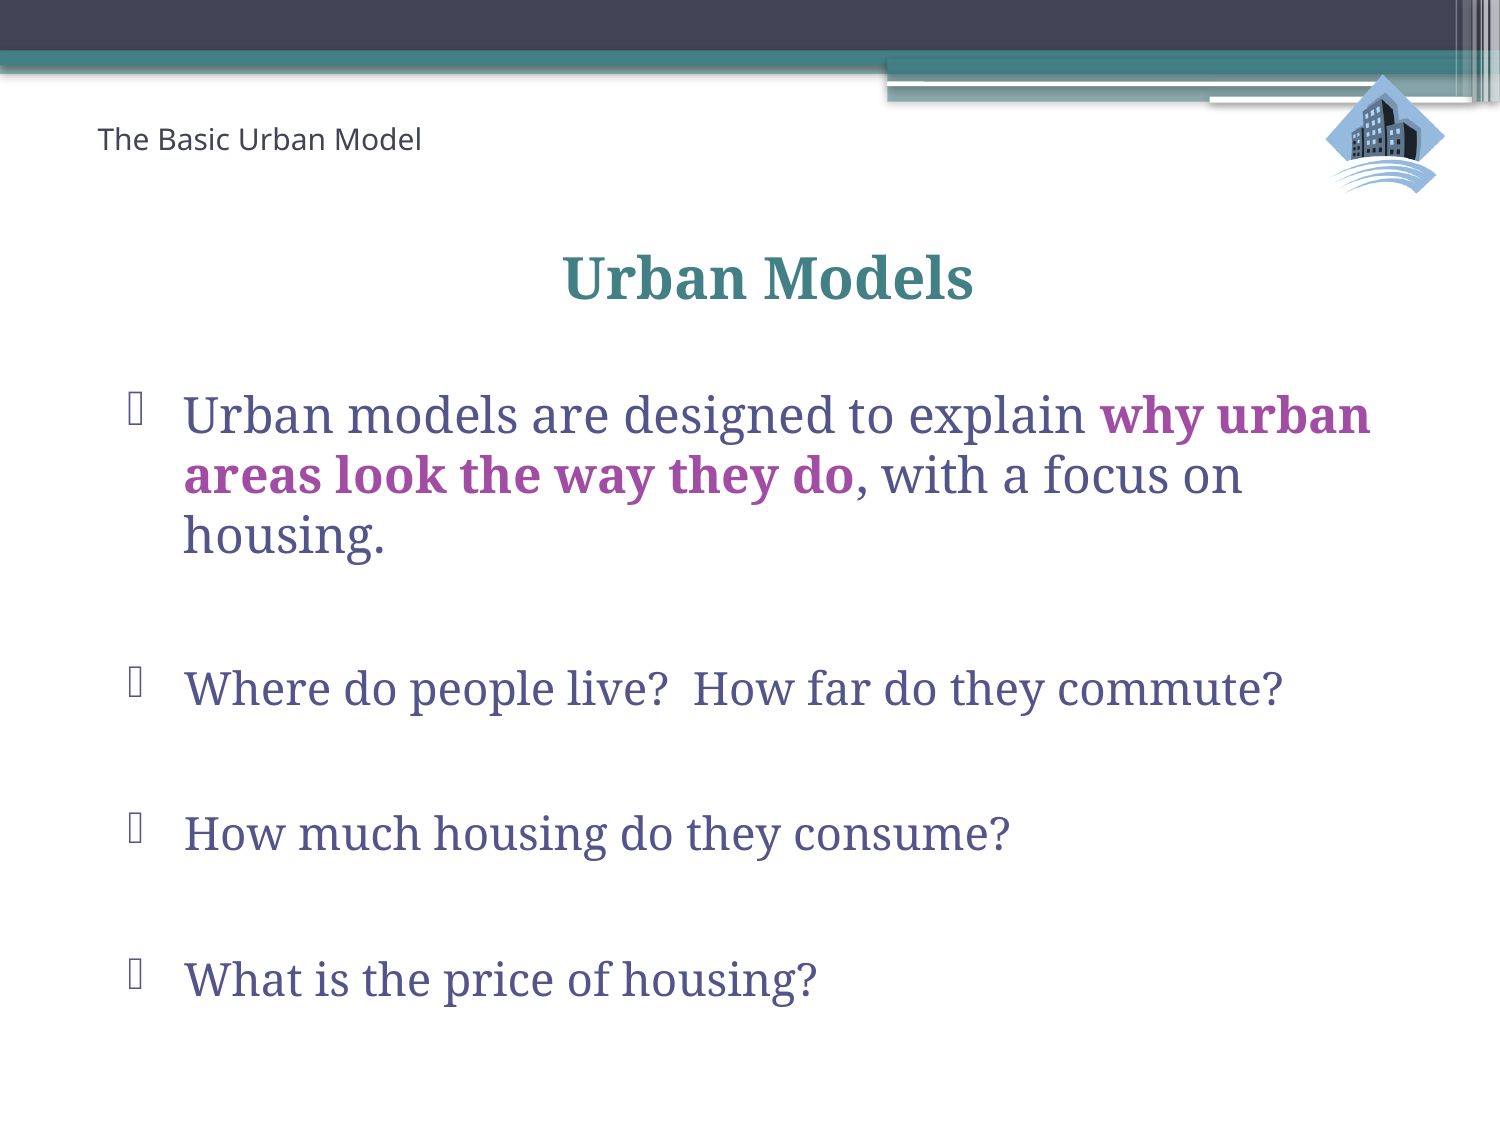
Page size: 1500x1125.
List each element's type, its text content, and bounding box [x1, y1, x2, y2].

title The Basic Urban Model [75, 112, 1319, 200]
picture [1324, 74, 1445, 194]
list Urban Models Urban models are designed to explain why urban areas look the way they do, with a focus on housing. Where do people live? How far do they commute? How much housing do they consume? What is the price of housing? [75, 233, 1425, 1113]
